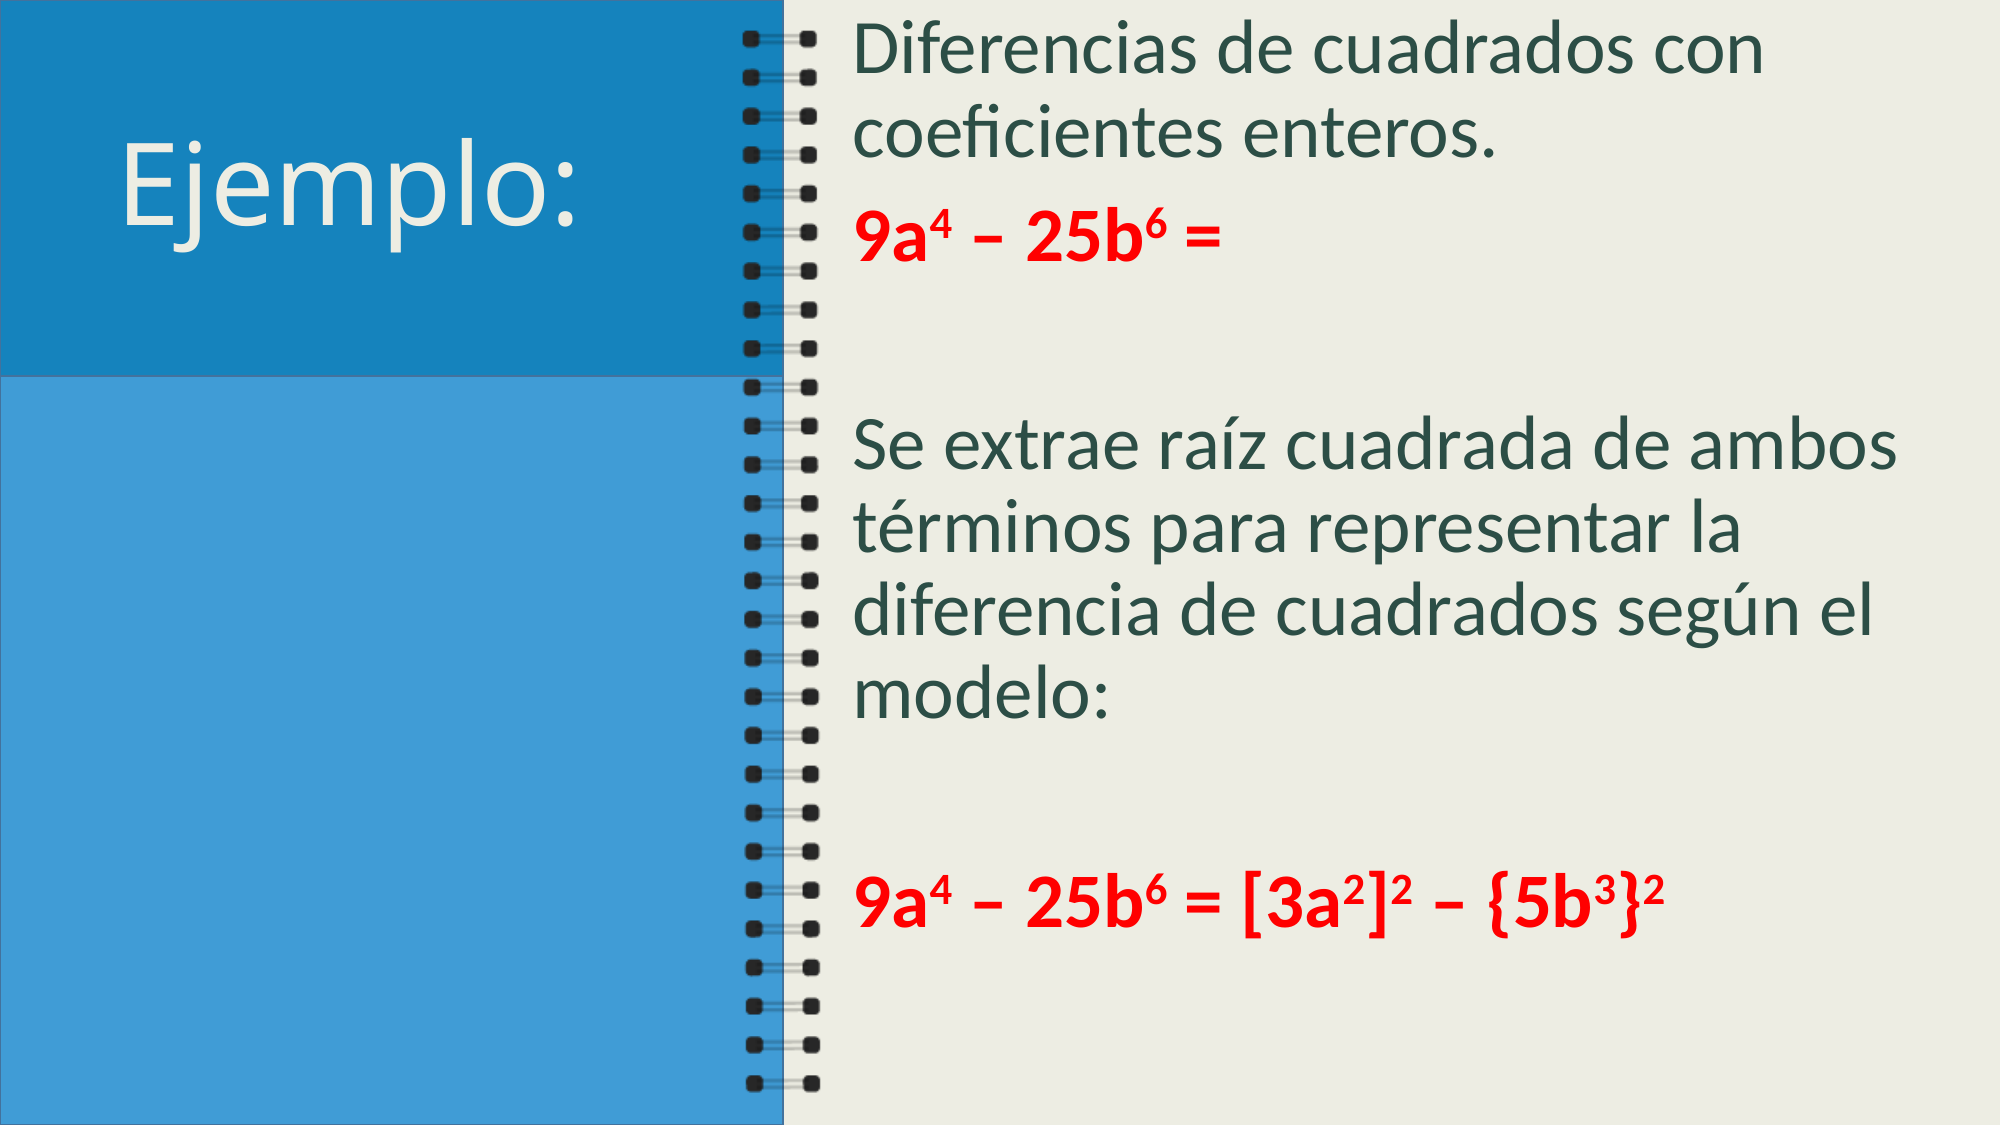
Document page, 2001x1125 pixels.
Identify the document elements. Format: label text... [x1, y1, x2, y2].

picture [740, 28, 825, 1096]
list Diferencias de cuadrados con coeficientes enteros. 9a4 – 25b6 = Se extrae raíz cuadrada de ambos términos para representar la diferencia de cuadrados según el modelo: 9a4 – 25b6 = [3a2]2 – {5b3}2 [837, 0, 2000, 1032]
title Ejemplo: [0, 0, 729, 377]
